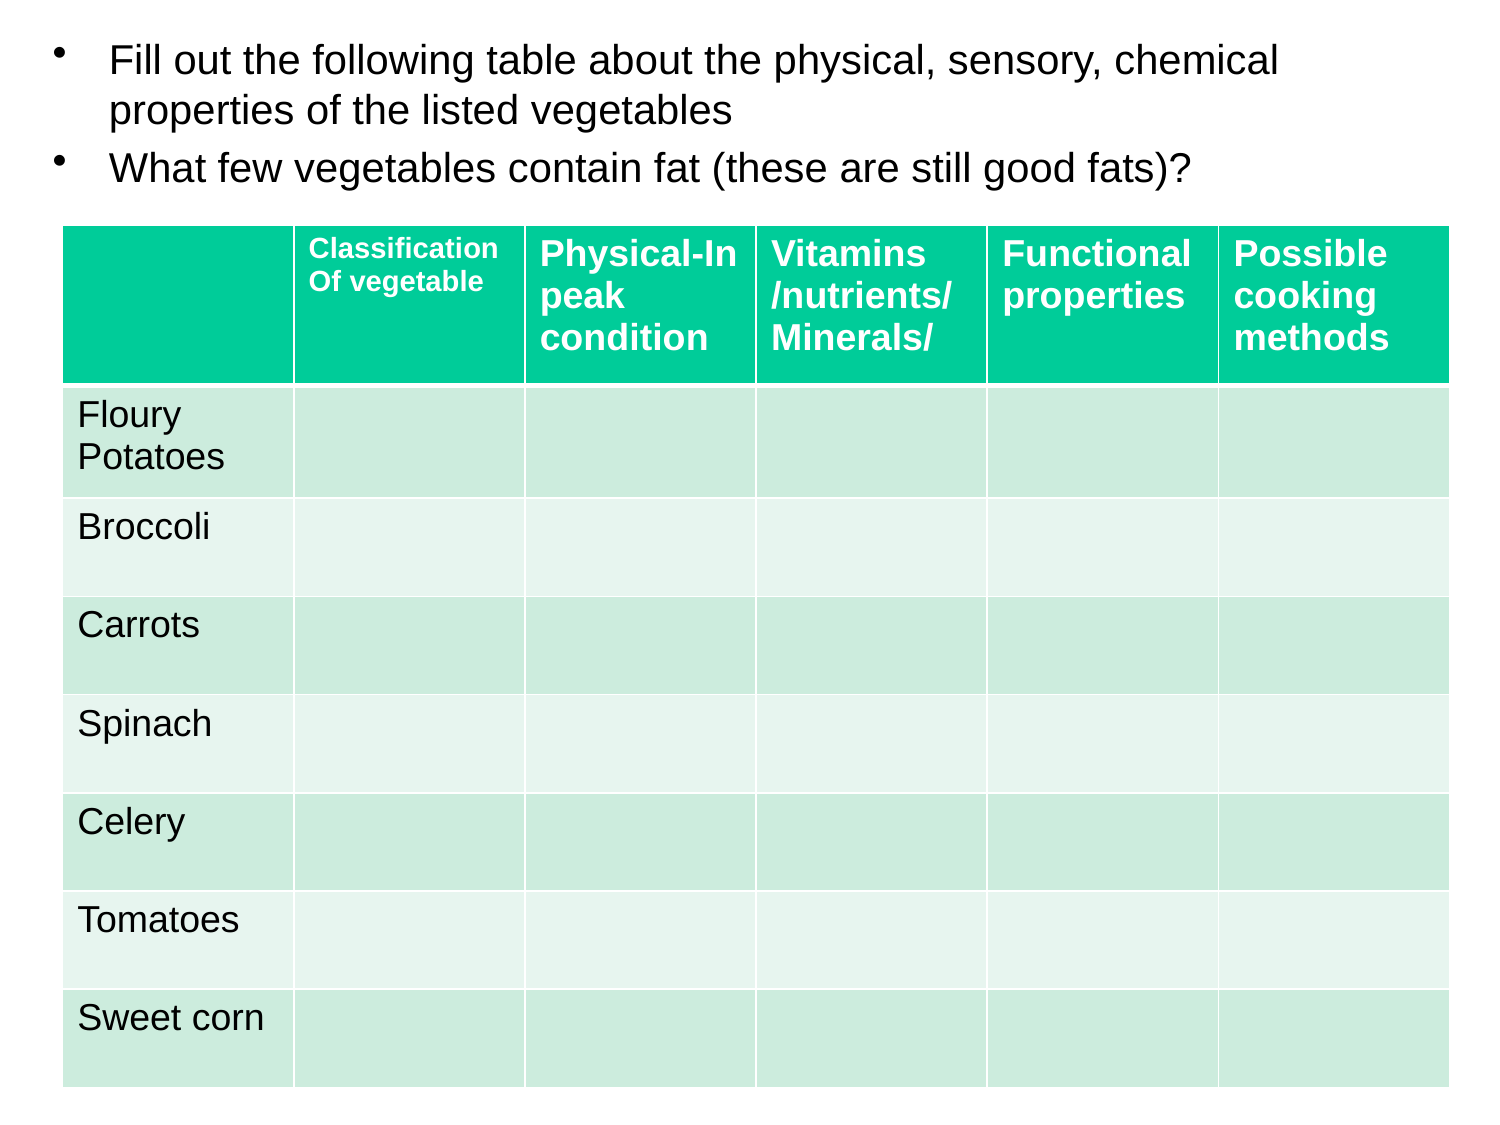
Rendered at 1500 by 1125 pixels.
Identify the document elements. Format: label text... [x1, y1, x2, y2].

table_cell [988, 499, 1218, 596]
table_cell [1219, 388, 1449, 497]
table_cell [1219, 794, 1449, 890]
table_cell [526, 990, 755, 1087]
table_cell [1219, 892, 1449, 988]
table_cell Floury Potatoes [63, 388, 293, 497]
table_cell [1219, 990, 1449, 1087]
table_cell [1219, 597, 1449, 694]
table_cell [757, 388, 986, 497]
table_cell Carrots [63, 597, 293, 694]
table_cell [988, 794, 1218, 890]
table_cell [988, 695, 1218, 792]
list Fill out the following table about the physical, sensory, chemical properties of the listed vegetables What few vegetables contain fat (these are still good fats)? [37, 24, 1388, 1088]
table_cell Sweet corn [63, 990, 293, 1087]
table_header Physical-In peak condition [526, 226, 755, 383]
table_cell [988, 892, 1218, 988]
table_cell [1219, 695, 1449, 792]
table_cell [757, 892, 986, 988]
table_cell [757, 990, 986, 1087]
table_cell Spinach [63, 695, 293, 792]
table_cell [295, 990, 524, 1087]
table_cell [295, 597, 524, 694]
table_header Vitamins /nutrients/ Minerals/ [757, 226, 986, 383]
table_cell [757, 499, 986, 596]
table_cell [295, 794, 524, 890]
table_cell [988, 388, 1218, 497]
table_cell [295, 388, 524, 497]
table_cell Broccoli [63, 499, 293, 596]
table_cell [295, 695, 524, 792]
table_cell [757, 695, 986, 792]
table_cell [295, 892, 524, 988]
table_header Possible cooking methods [1219, 226, 1449, 383]
table_cell [526, 892, 755, 988]
table_header Classification Of vegetable [295, 226, 524, 383]
table_cell [988, 597, 1218, 694]
table_cell [757, 794, 986, 890]
table_cell [526, 597, 755, 694]
table_cell [526, 794, 755, 890]
table_header Functional properties [988, 226, 1218, 383]
table_cell [526, 388, 755, 497]
table_cell [526, 499, 755, 596]
table_cell [757, 597, 986, 694]
table_header [63, 226, 293, 383]
table_cell Tomatoes [63, 892, 293, 988]
table_cell Celery [63, 794, 293, 890]
table_cell [295, 499, 524, 596]
table_cell [1219, 499, 1449, 596]
table_cell [526, 695, 755, 792]
table_cell [988, 990, 1218, 1087]
